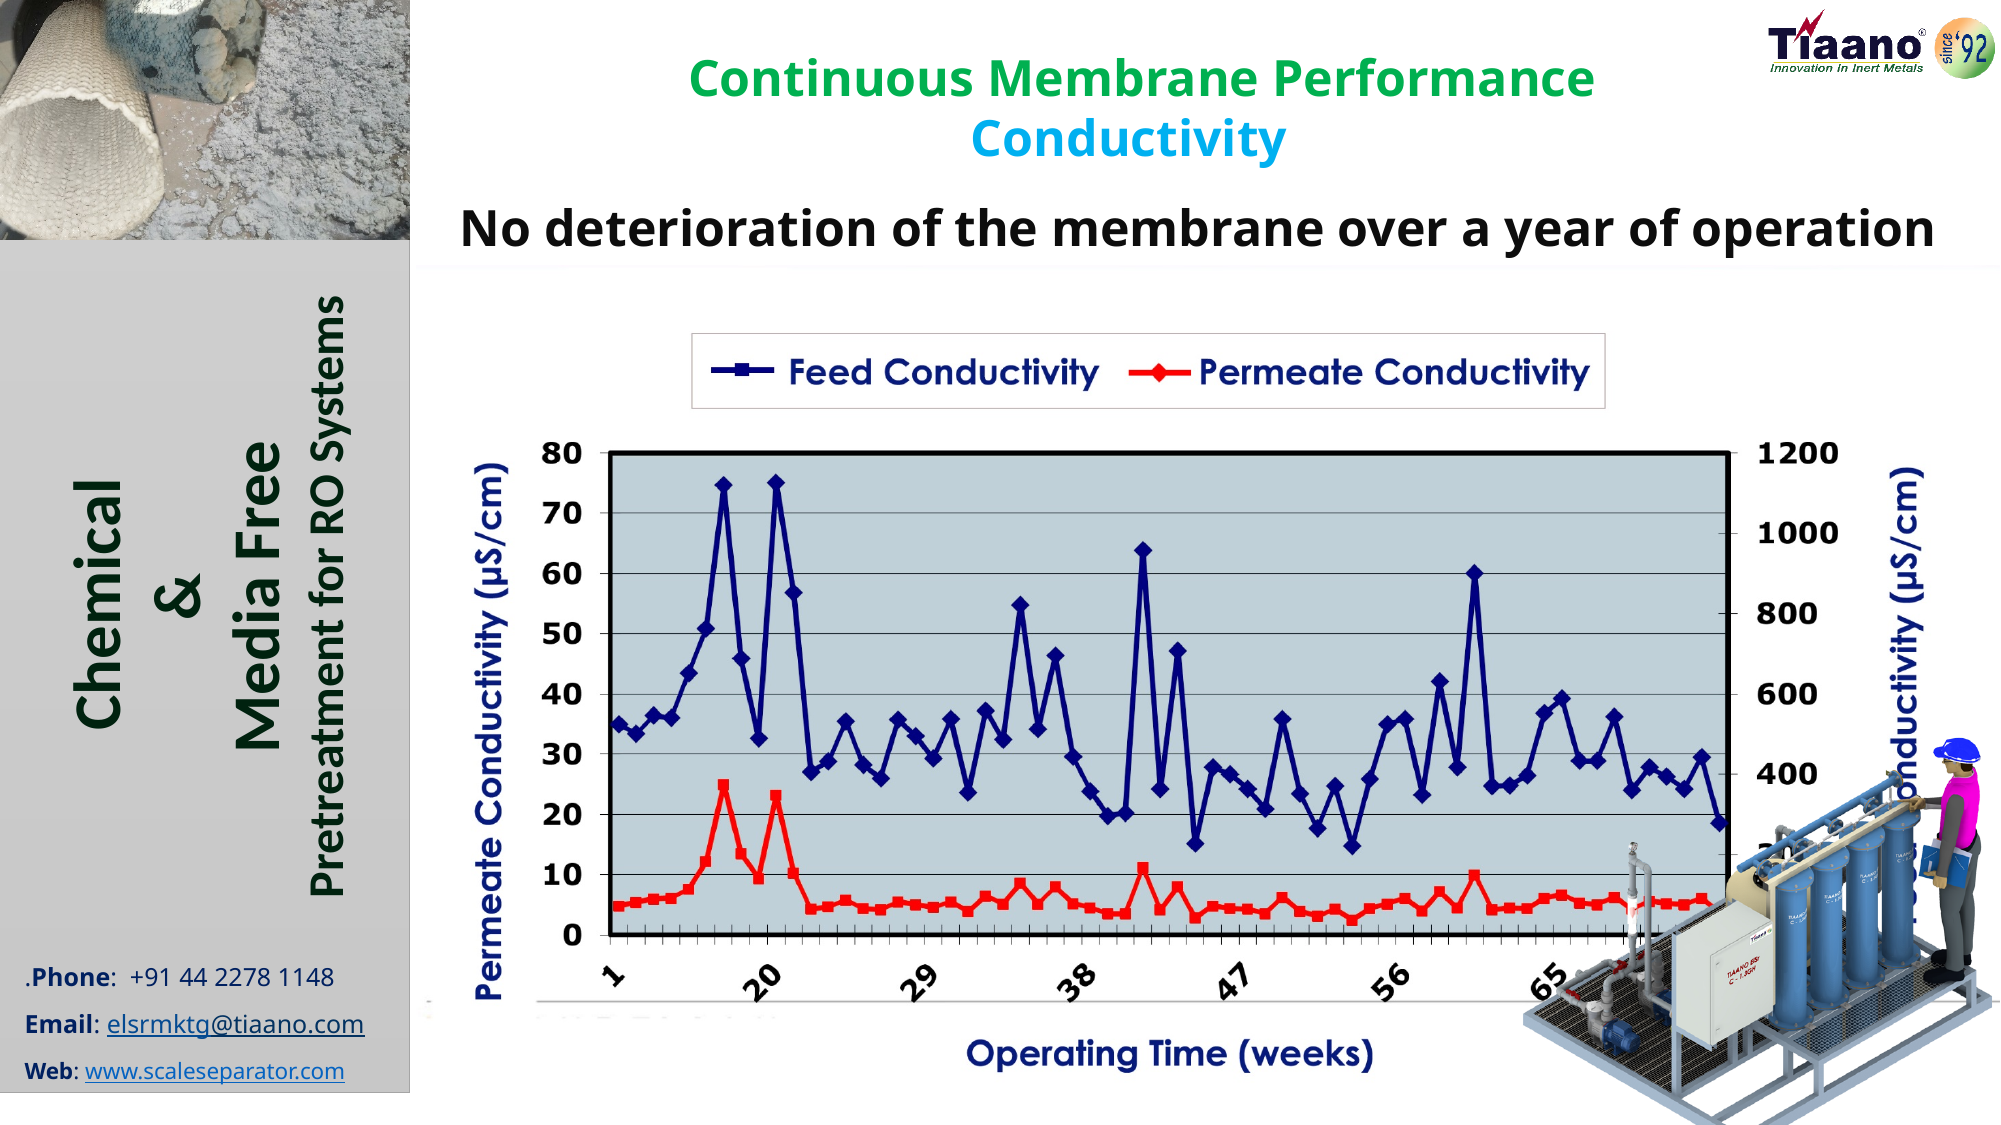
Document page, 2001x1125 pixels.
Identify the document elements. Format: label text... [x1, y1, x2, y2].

text_box [0, 240, 410, 1093]
picture [0, 0, 410, 240]
picture [1757, 0, 2000, 82]
text_box Continuous Membrane Performance Conductivity [416, 39, 1843, 235]
text_box .Phone: +91 44 2278 1148 Email: elsrmktg@tiaano.com Web: www.scaleseparator.com [9, 953, 420, 1125]
picture [416, 265, 2000, 1125]
text_box Chemical & Media Free Pretreatment for RO Systems [45, 280, 361, 914]
text_box No deterioration of the membrane over a year of operation [432, 189, 1978, 265]
